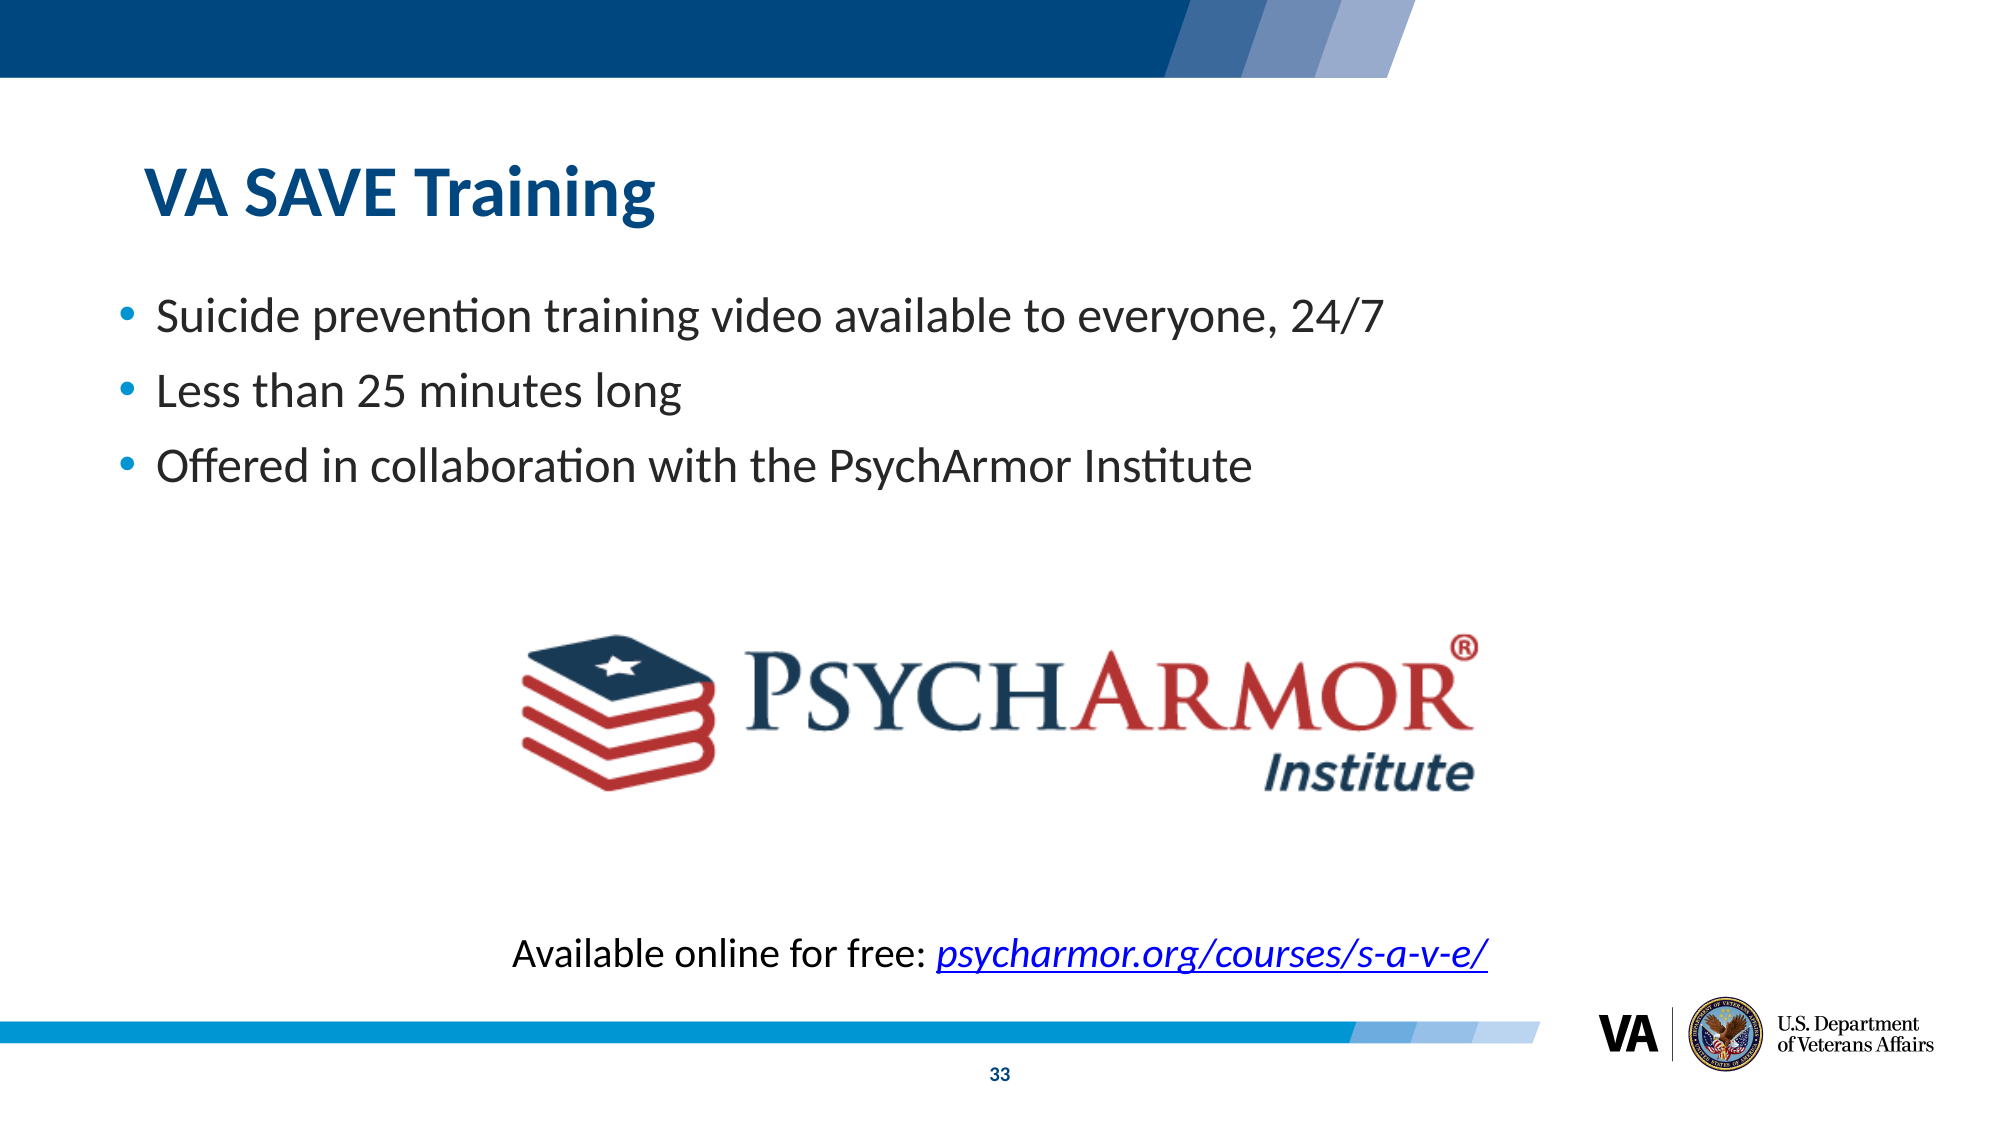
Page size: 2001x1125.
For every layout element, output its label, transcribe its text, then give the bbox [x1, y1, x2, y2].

slide_number 33 [980, 1053, 1020, 1092]
title VA SAVE Training [136, 105, 1863, 280]
text_box Available online for free: psycharmor.org/courses/s-a-v-e/ [460, 927, 1540, 984]
text_box Suicide prevention training video available to everyone, 24/7 Less than 25 minutes long Offered in collaboration with the PsychArmor Institute [110, 282, 1821, 927]
picture [0, 0, 2001, 1125]
